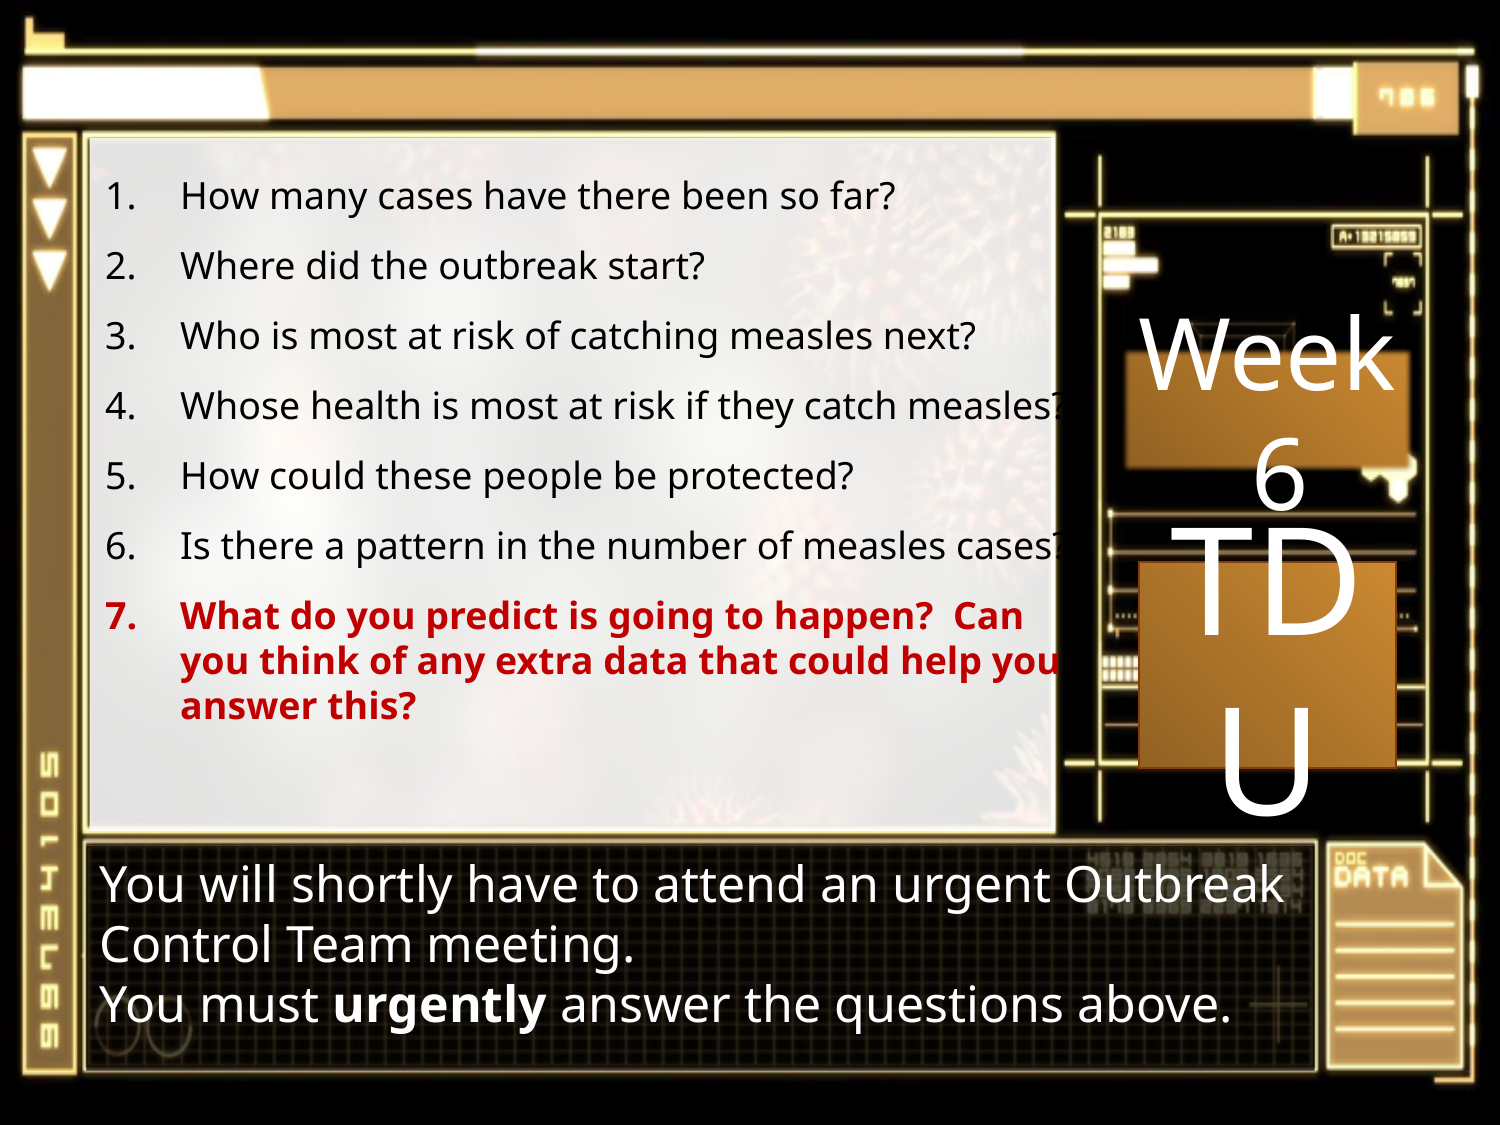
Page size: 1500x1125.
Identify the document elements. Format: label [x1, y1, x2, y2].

text_box [0, 0, 1500, 1125]
